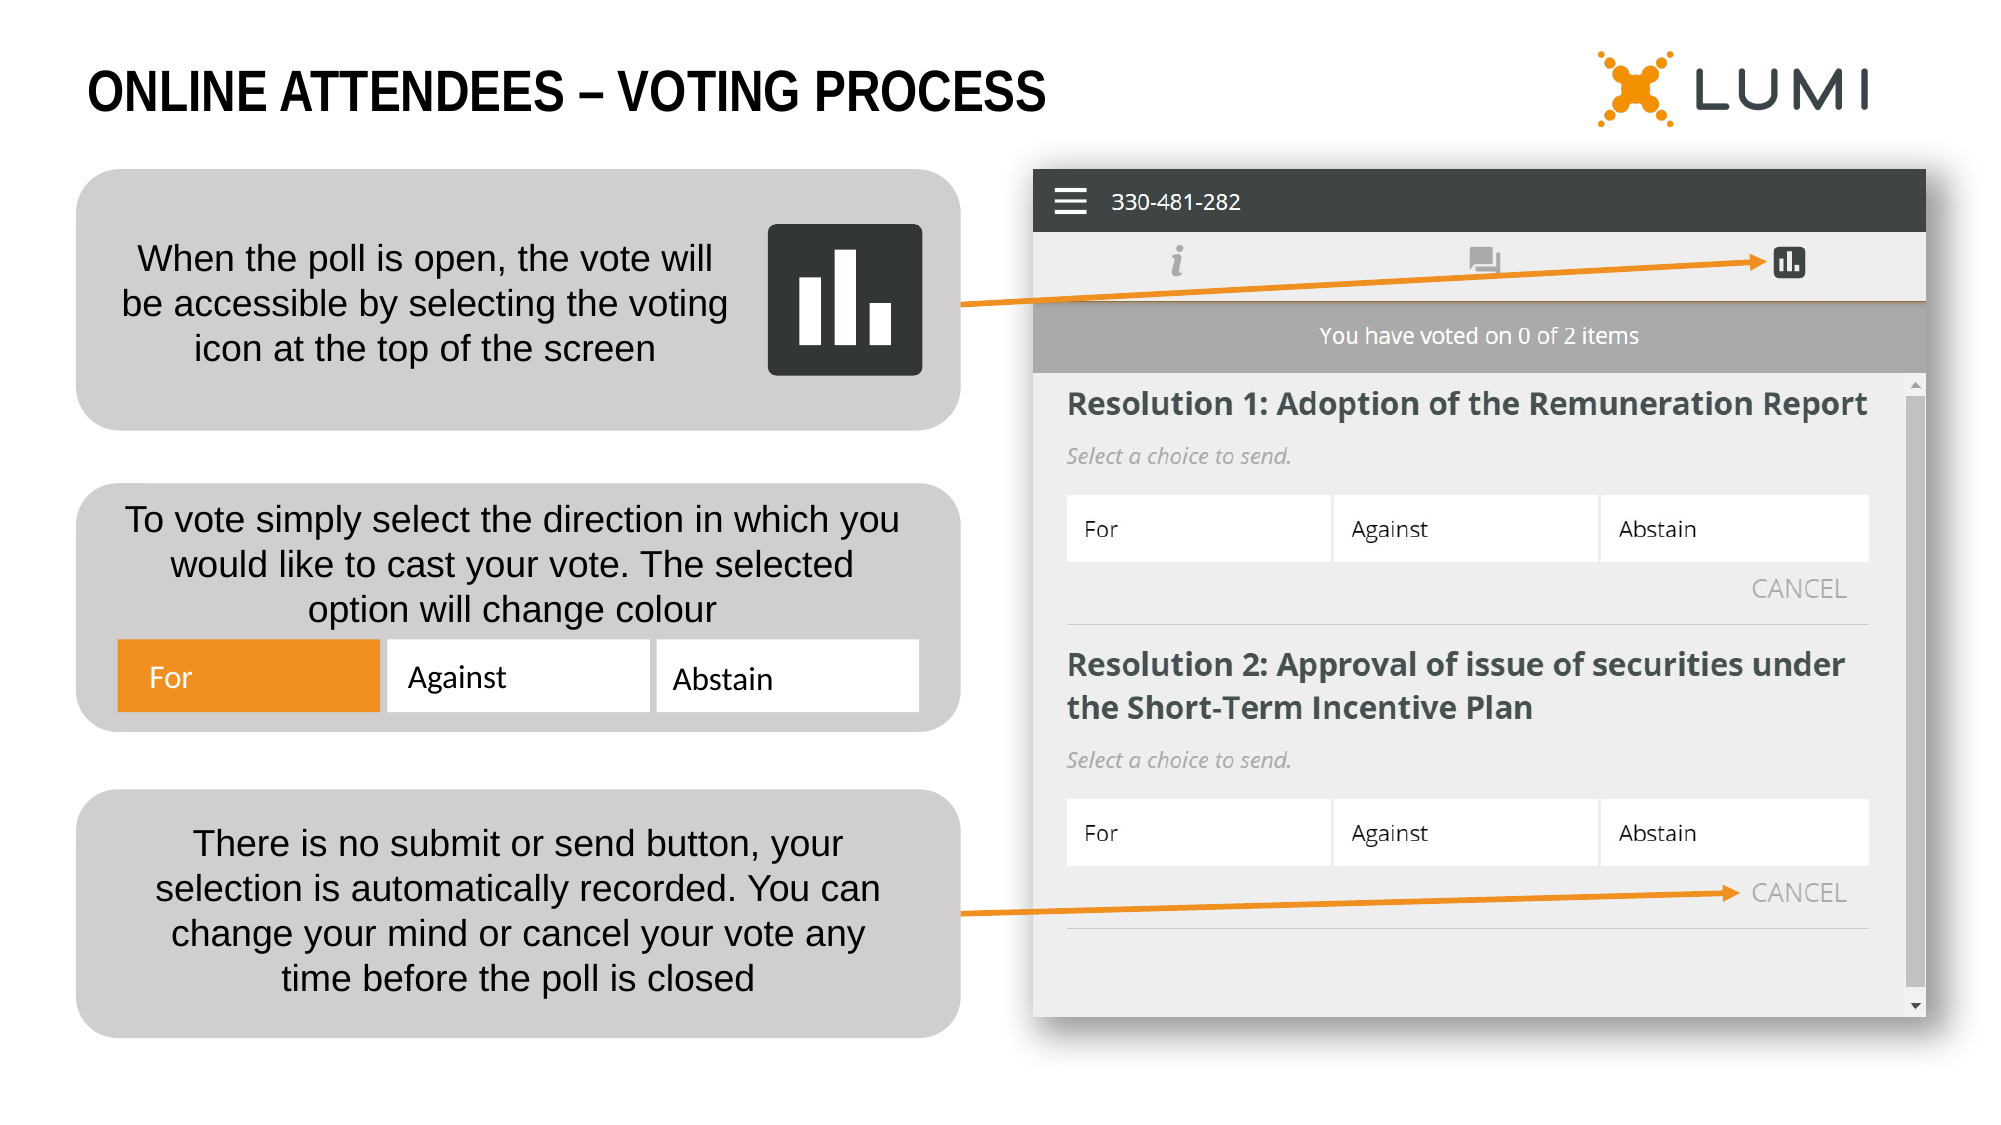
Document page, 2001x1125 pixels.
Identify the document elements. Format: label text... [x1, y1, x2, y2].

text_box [960, 892, 1740, 914]
text_box [74, 788, 962, 1040]
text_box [923, 261, 1768, 307]
text_box [74, 482, 962, 733]
text_box There is no submit or send button, your selection is automatically recorded. You can change your mind or cancel your vote any time before the poll is closed [117, 811, 920, 1052]
text_box When the poll is open, the vote will be accessible by selecting the voting icon at the top of the screen [102, 226, 748, 376]
text_box ONLINE Attendees – VOTING PROCESS [87, 11, 1620, 176]
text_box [767, 224, 923, 376]
text_box [74, 176, 962, 432]
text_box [117, 639, 920, 713]
picture [1584, 41, 1887, 135]
picture [1033, 169, 1926, 1017]
text_box To vote simply select the direction in which you would like to cast your vote. The selected option will change colour [102, 487, 923, 638]
